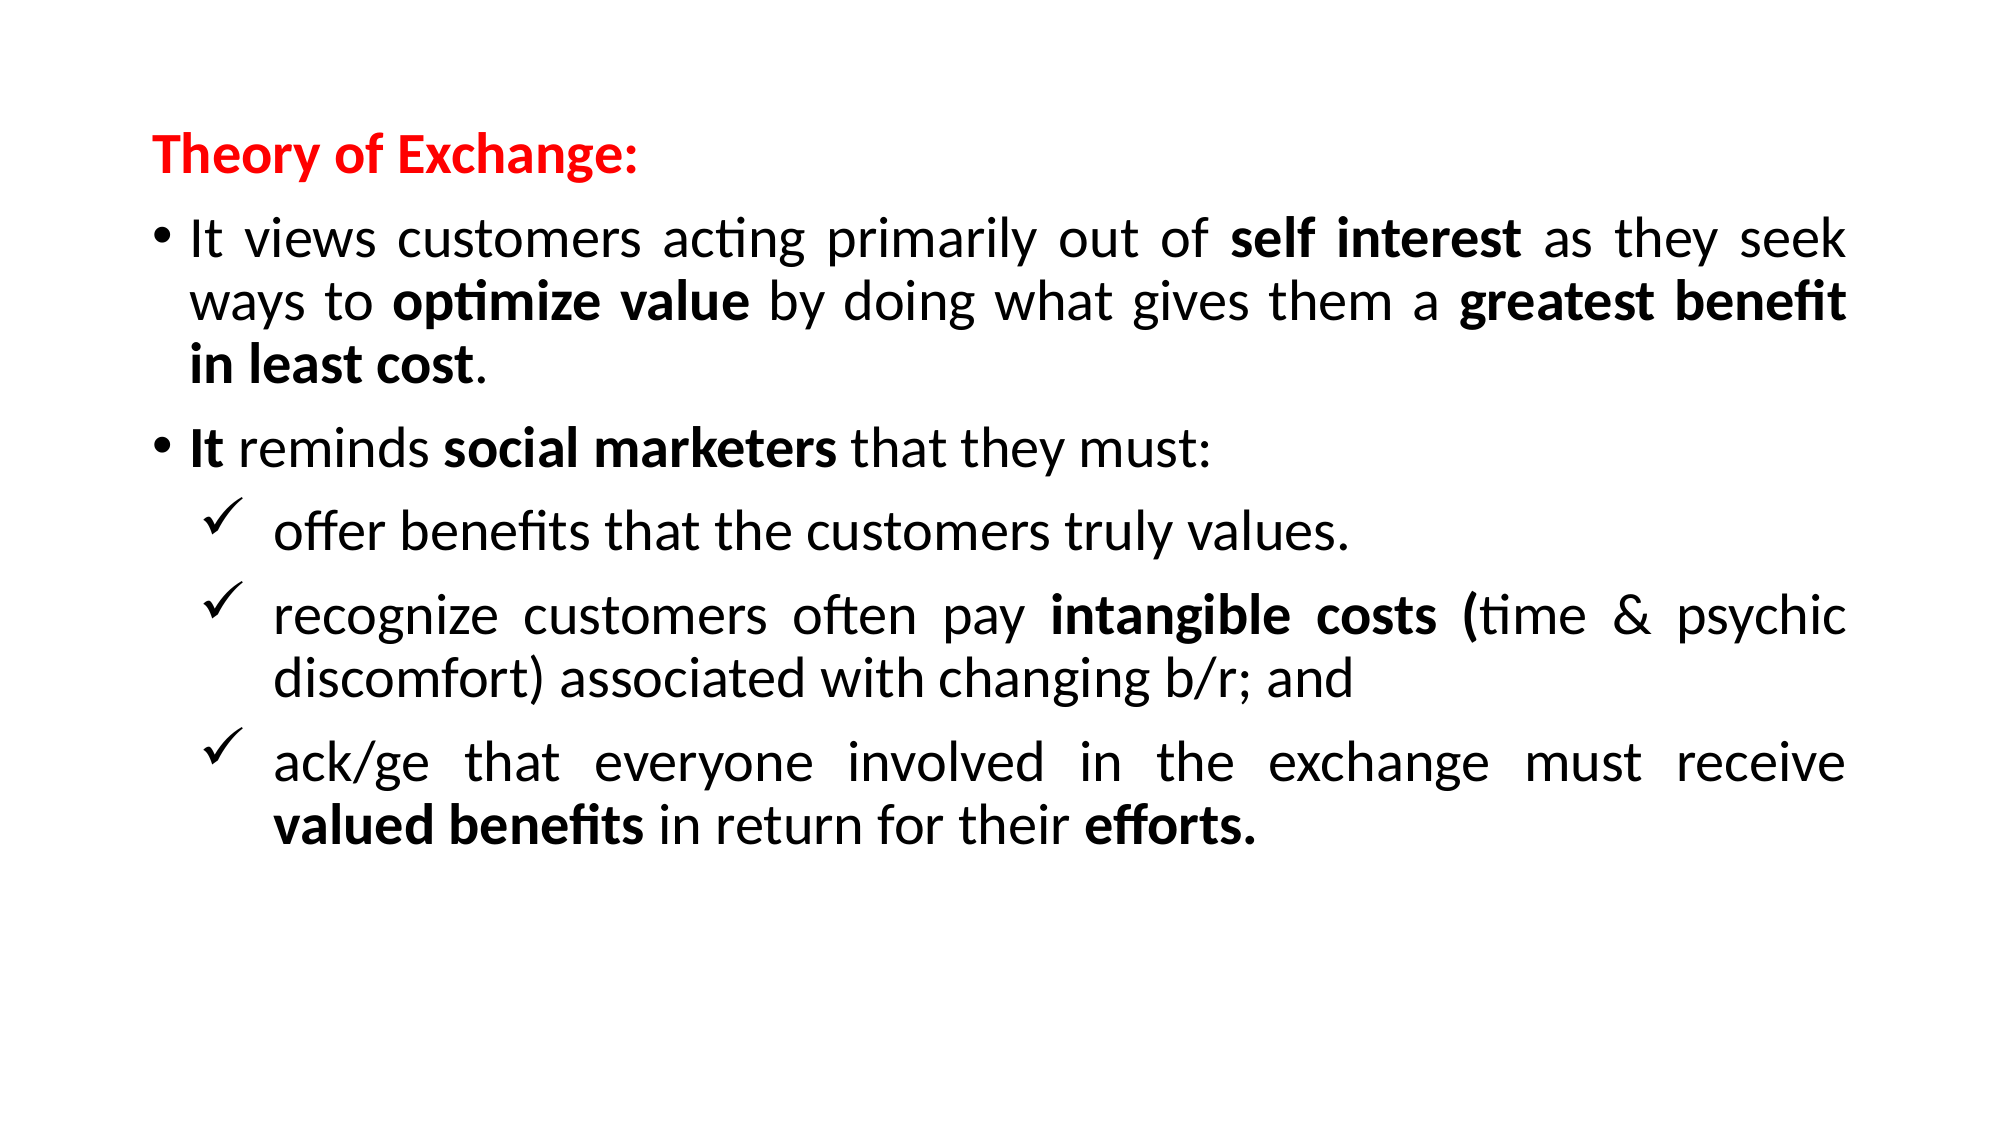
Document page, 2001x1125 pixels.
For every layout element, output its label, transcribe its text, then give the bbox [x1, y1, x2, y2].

list Theory of Exchange: It views customers acting primarily out of self interest as they seek ways to optimize value by doing what gives them a greatest benefit in least cost. It reminds social marketers that they must: offer benefits that the customers truly values. recognize customers often pay intangible costs (time & psychic discomfort) associated with changing b/r; and ack/ge that everyone involved in the exchange must receive valued benefits in return for their efforts. [137, 115, 1863, 1014]
